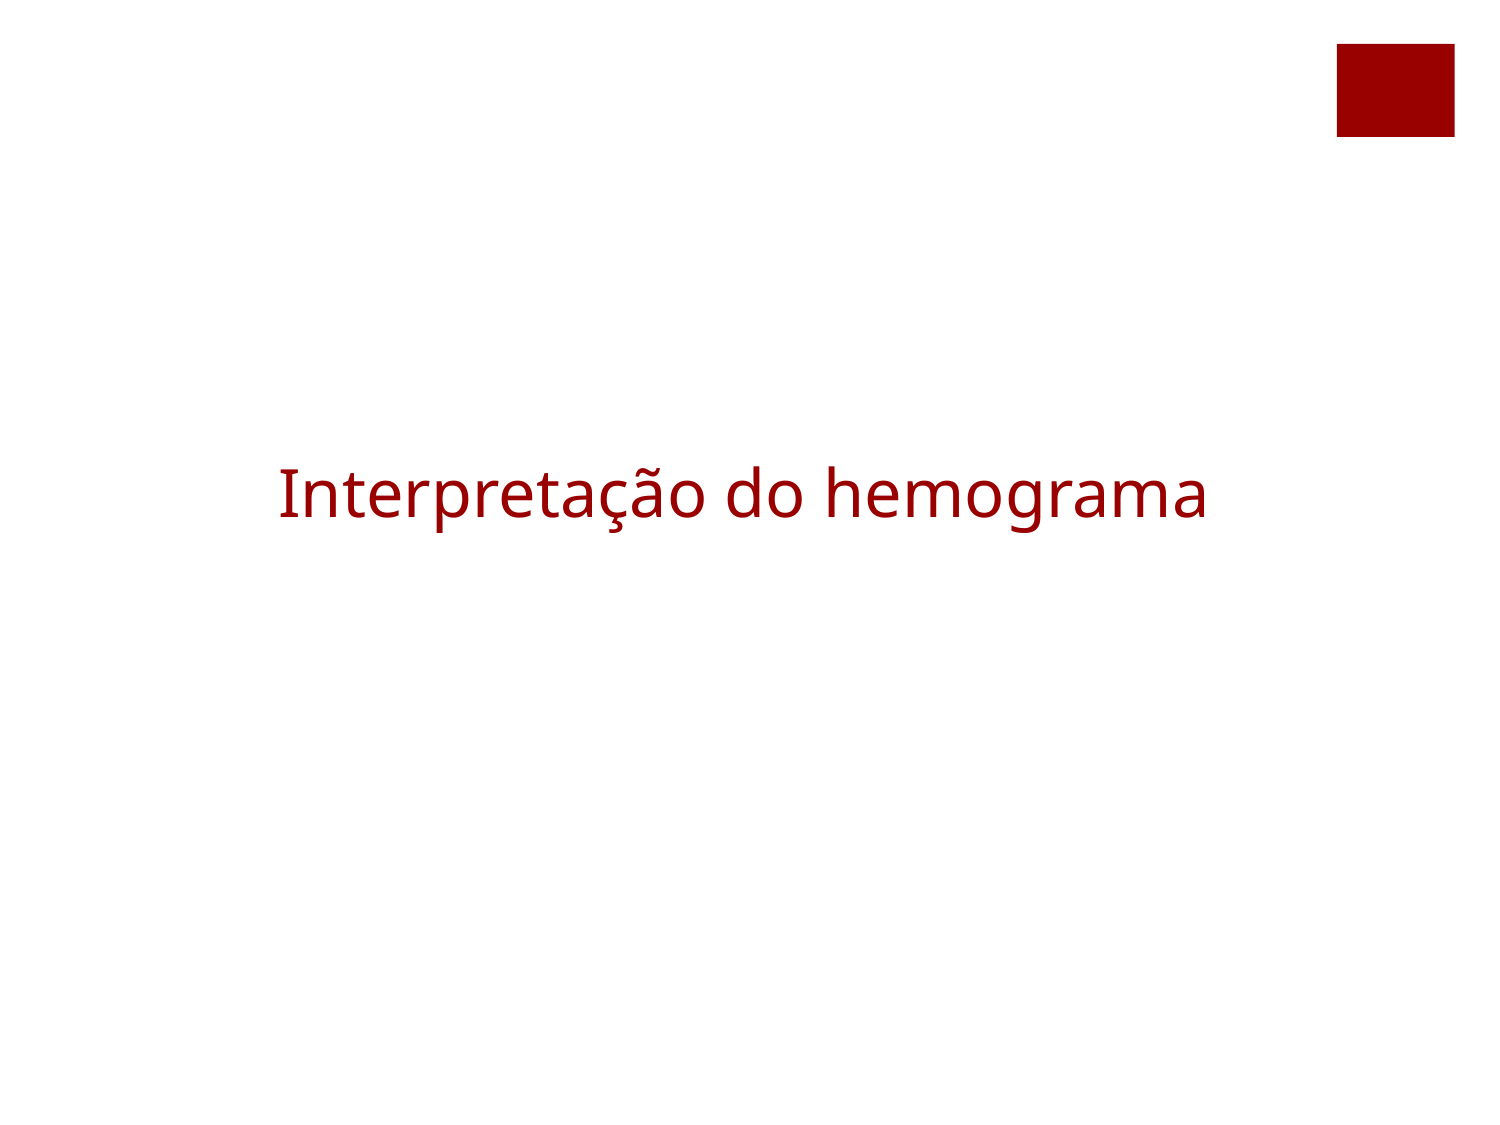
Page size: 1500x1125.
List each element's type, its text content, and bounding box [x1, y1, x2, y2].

text_box Interpretação do hemograma [94, 363, 1395, 539]
